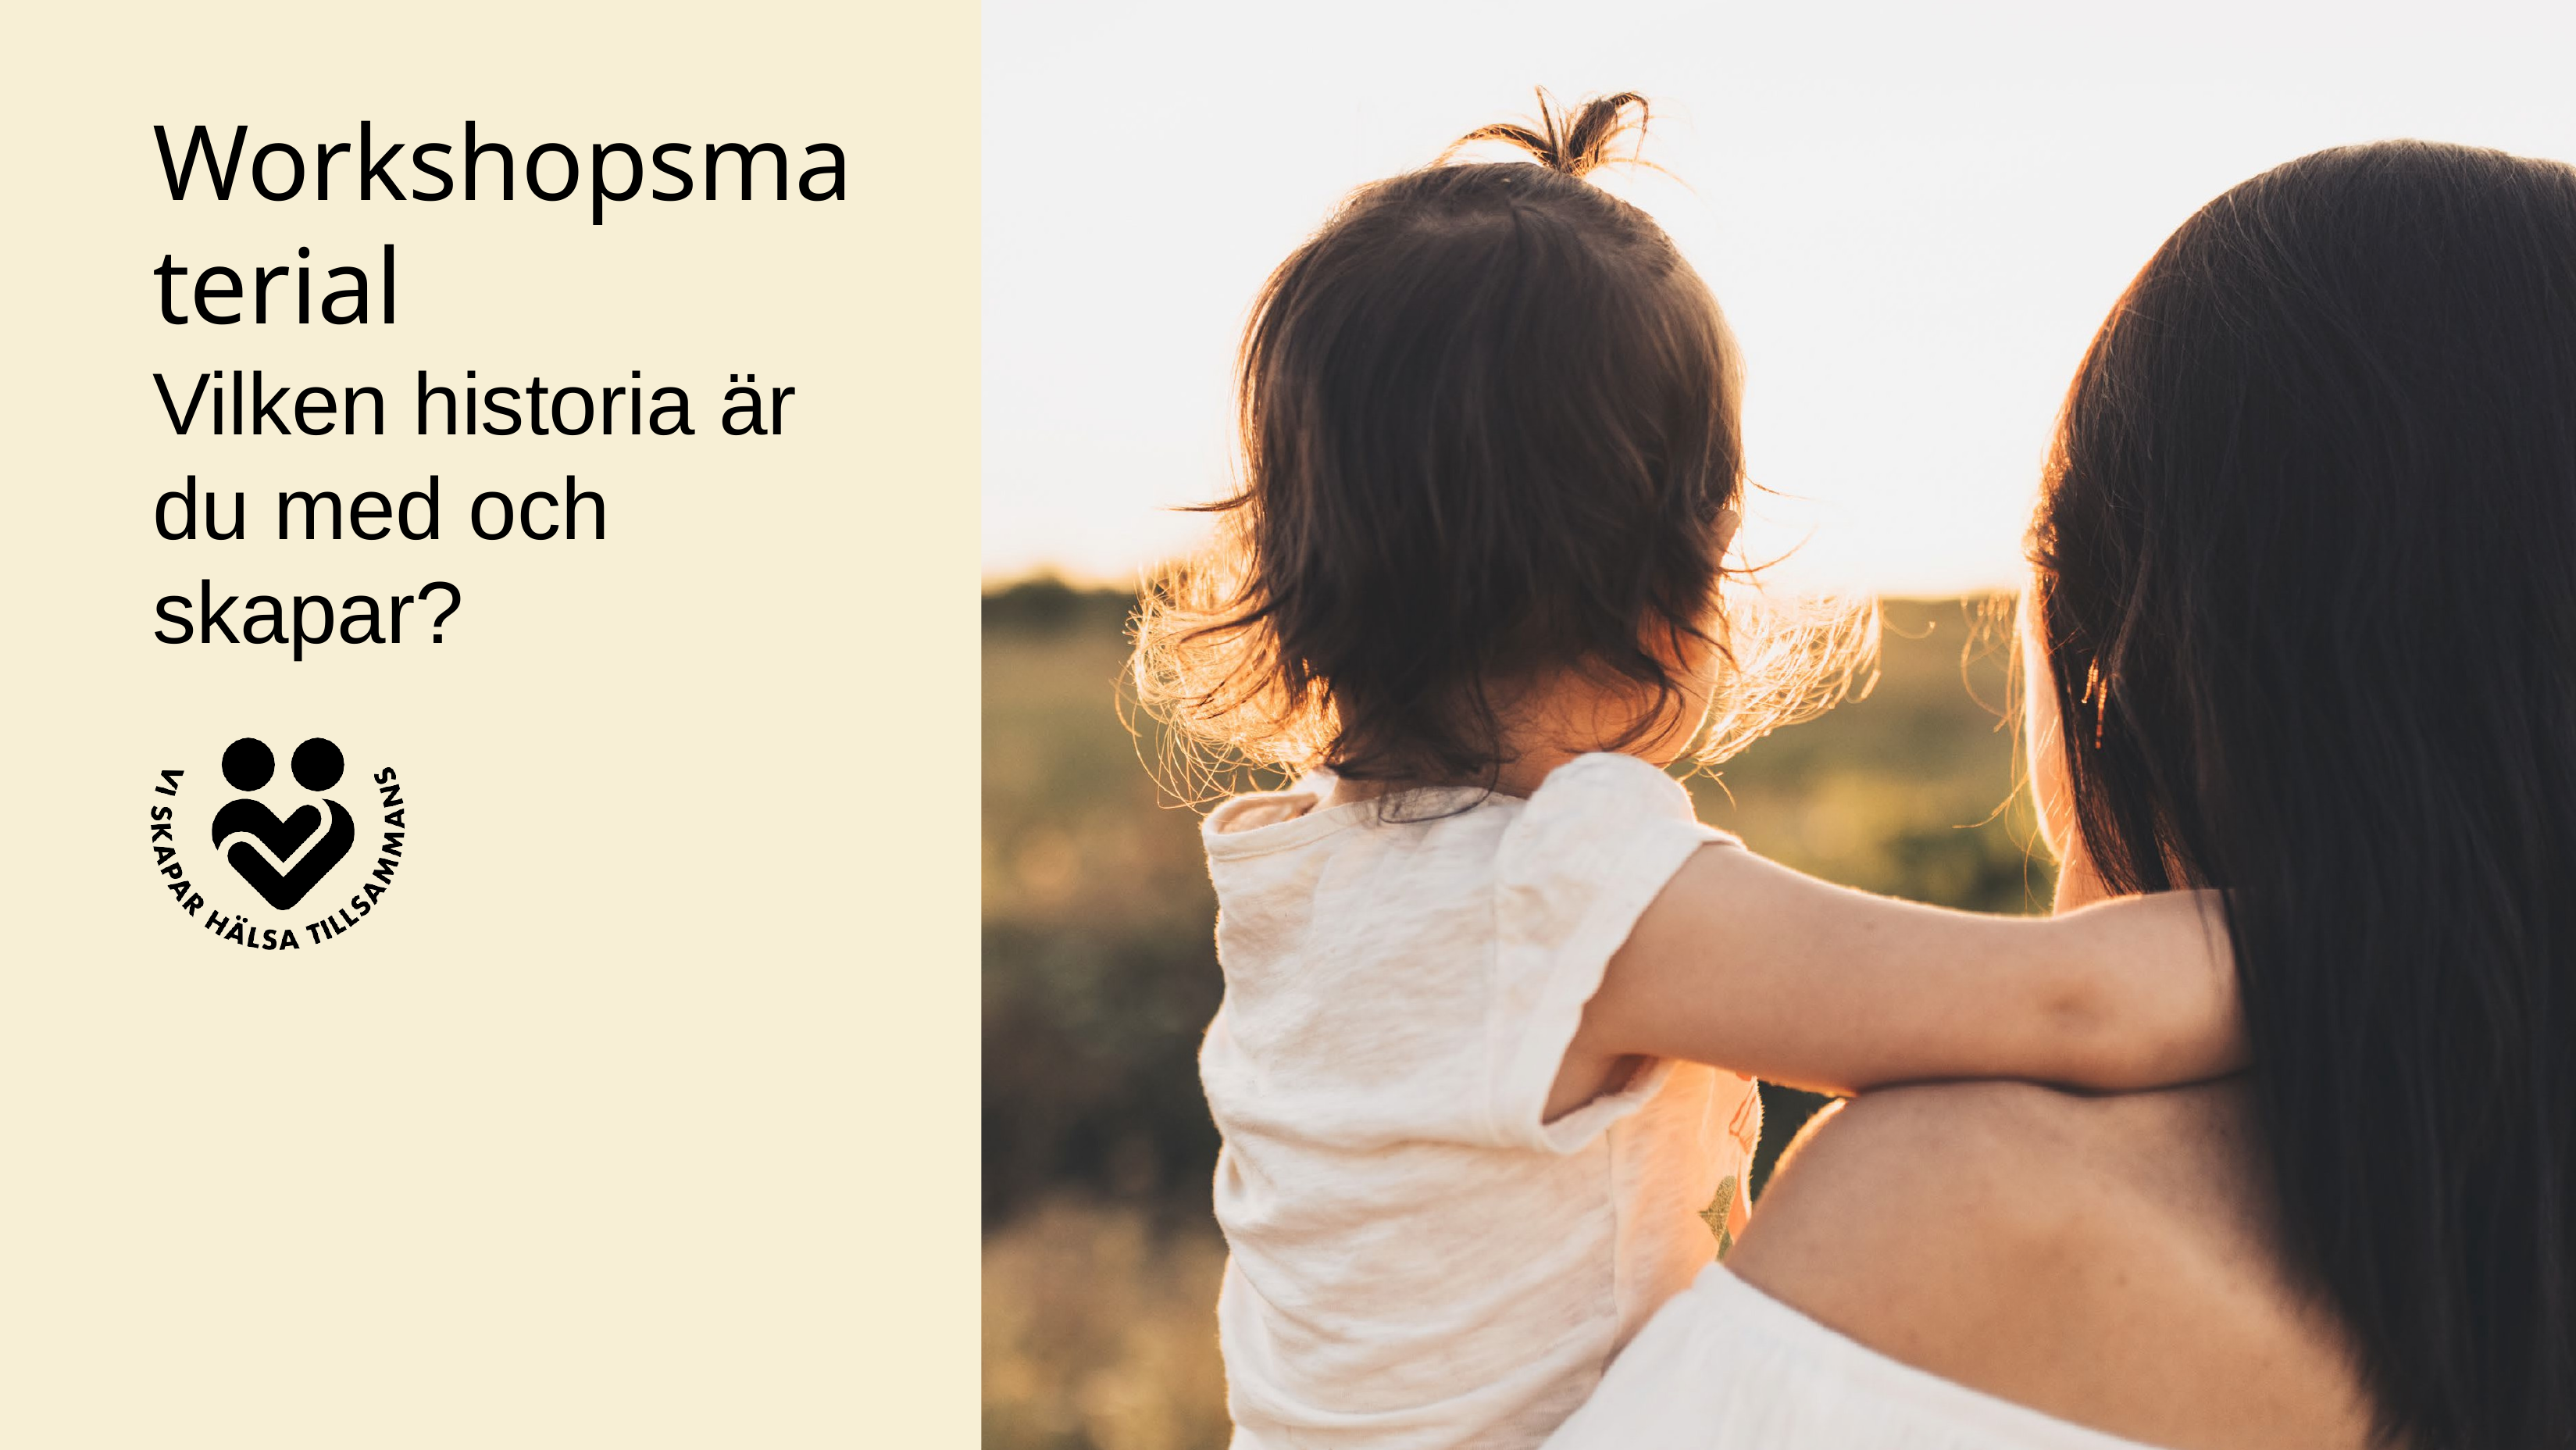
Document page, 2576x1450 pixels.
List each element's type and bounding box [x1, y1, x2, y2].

text_box [150, 738, 405, 950]
text_box [0, 0, 2576, 1450]
